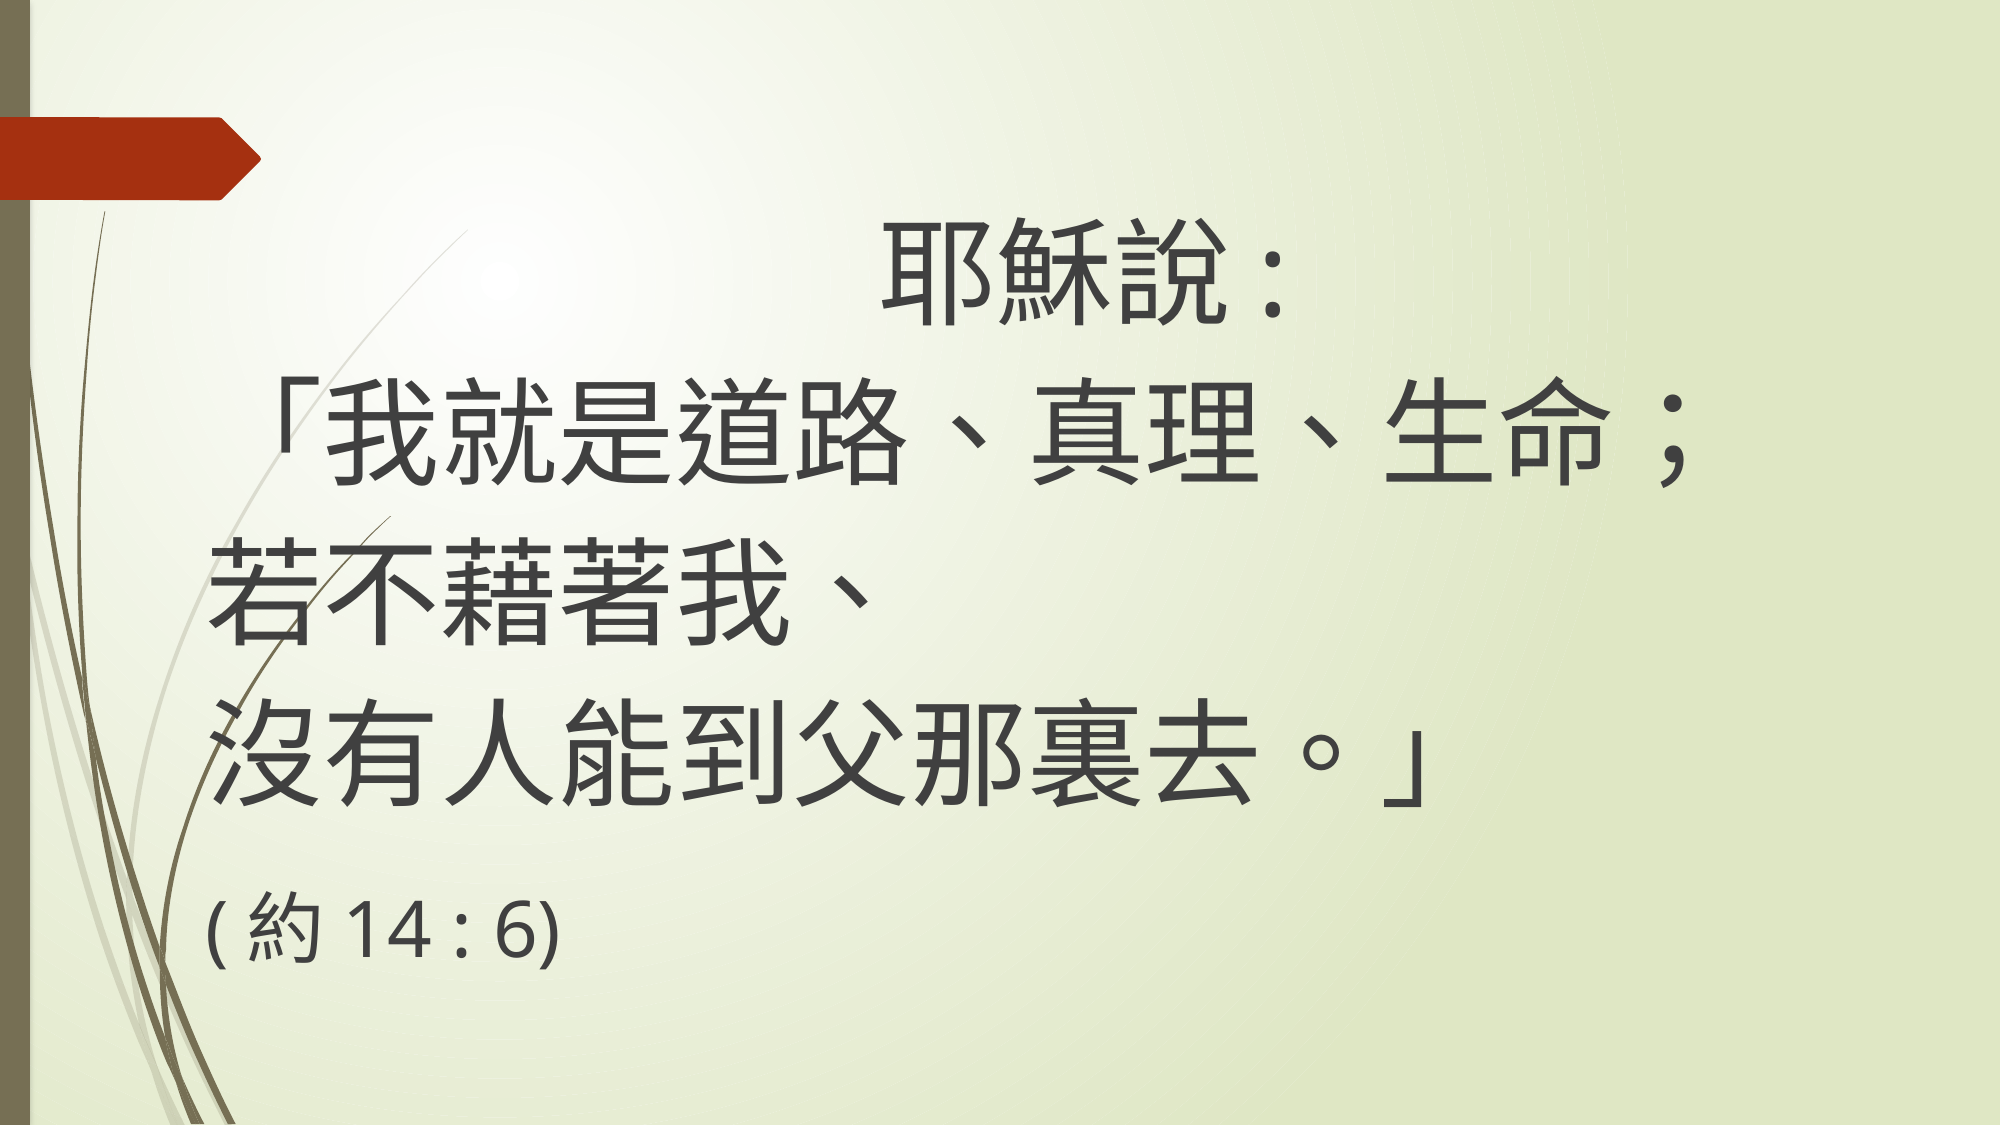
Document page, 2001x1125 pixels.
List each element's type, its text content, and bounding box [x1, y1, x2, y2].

list 耶穌說: 「我就是道路、真理、生命； 若不藉著我、 沒有人能到父那裏去。」 (約14 : 6) [49, 191, 1977, 1094]
